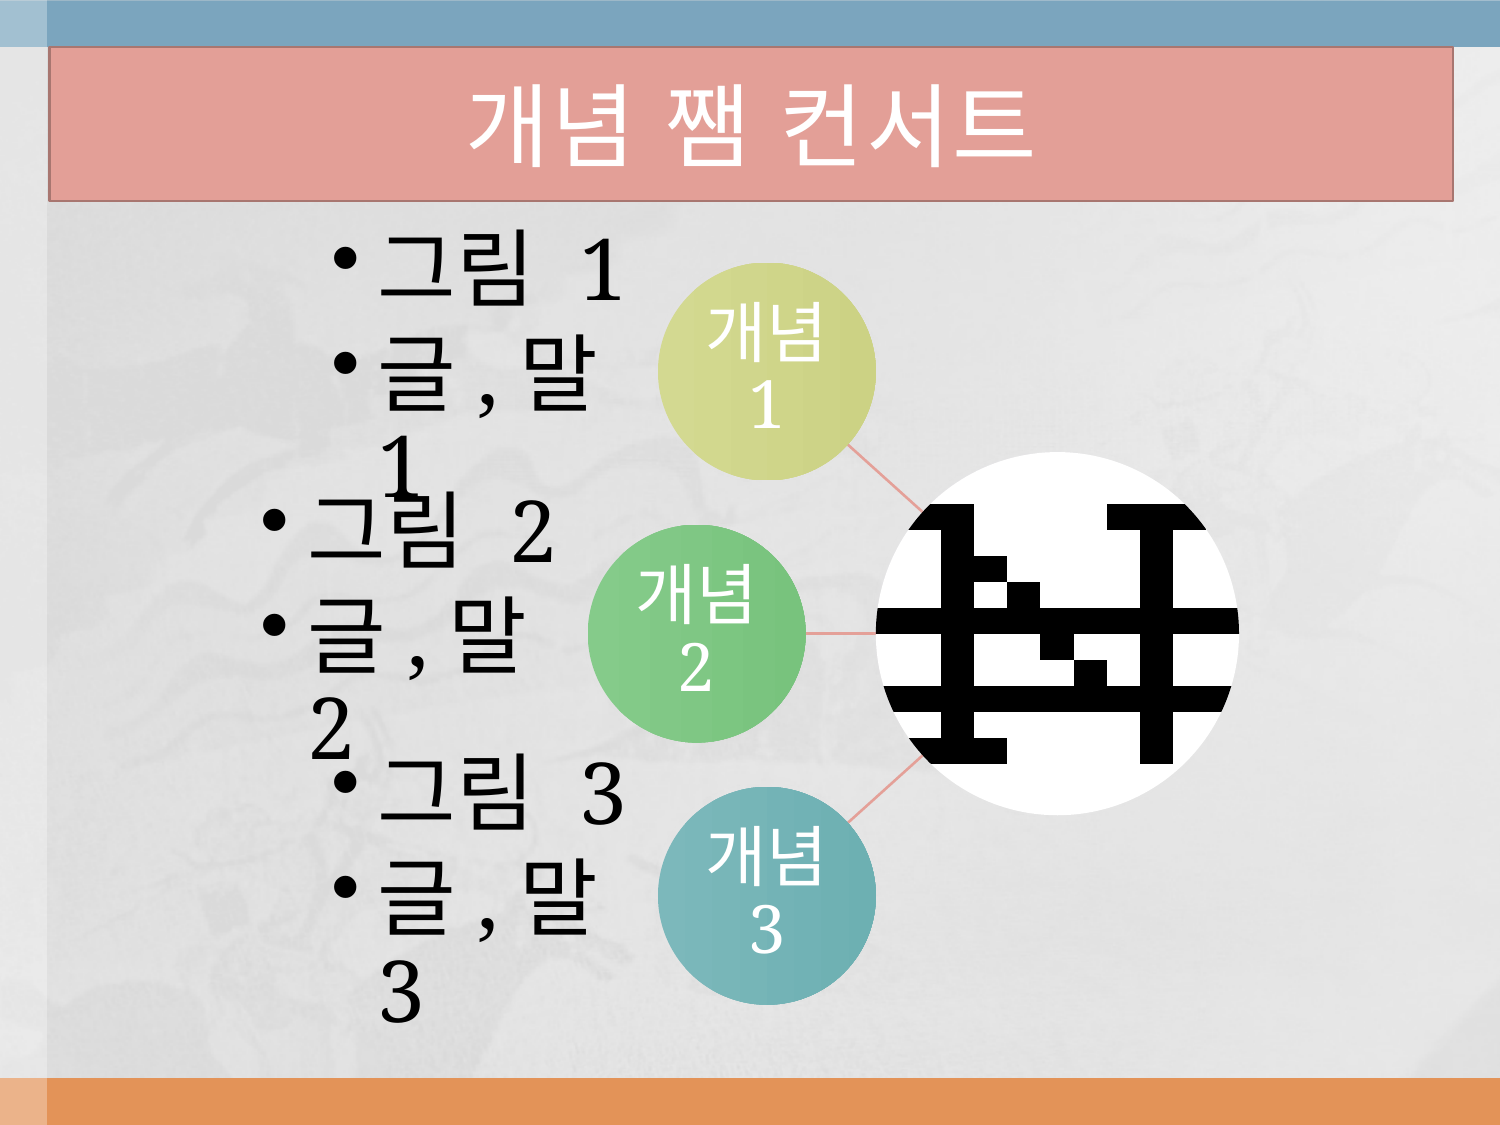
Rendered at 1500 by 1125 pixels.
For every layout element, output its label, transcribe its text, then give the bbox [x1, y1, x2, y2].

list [74, 262, 1425, 1005]
title 개념 쨈 컨서트 [48, 46, 1454, 202]
